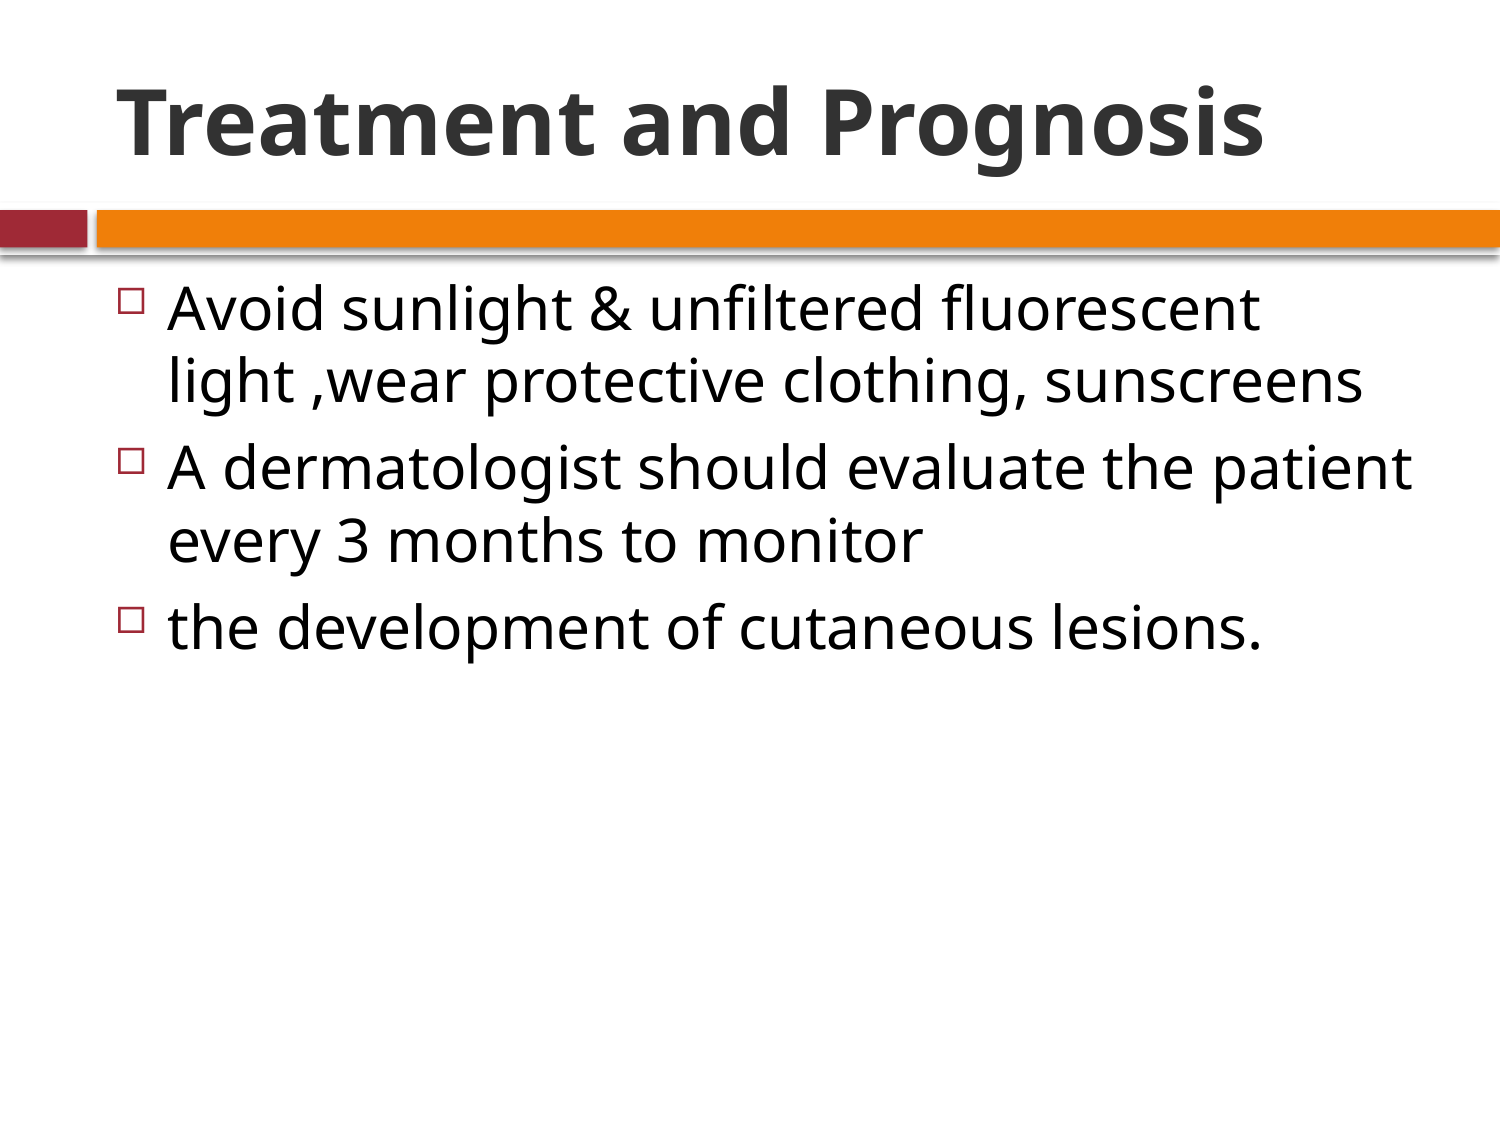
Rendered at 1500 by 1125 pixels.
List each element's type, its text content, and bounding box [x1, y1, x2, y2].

list Avoid sunlight & unfiltered fluorescent light ,wear protective clothing, sunscreens A dermatologist should evaluate the patient every 3 months to monitor the development of cutaneous lesions. [100, 262, 1438, 1000]
title Treatment and Prognosis [100, 37, 1438, 200]
